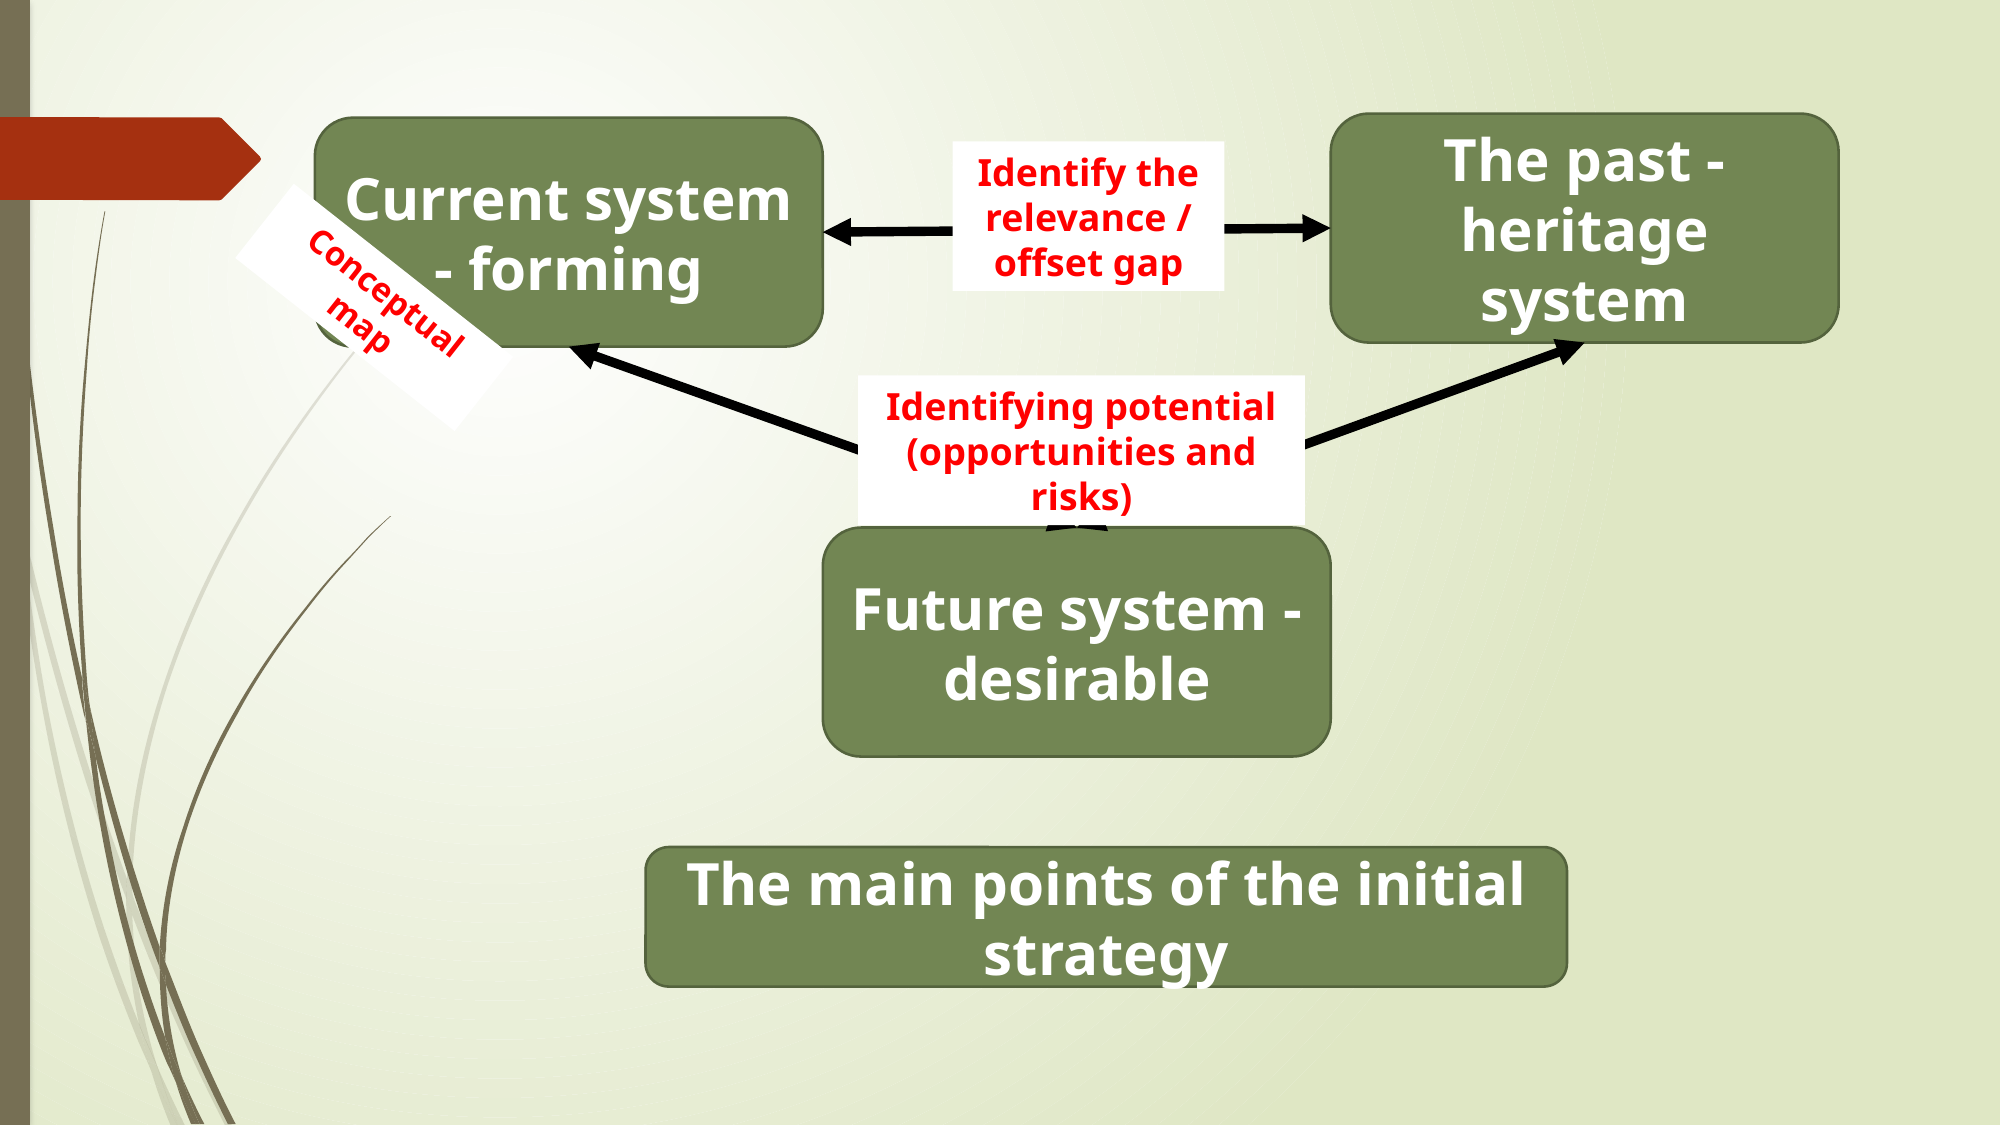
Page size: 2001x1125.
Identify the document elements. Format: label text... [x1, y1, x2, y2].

text_box Identify the relevance / offset gap [952, 141, 1225, 227]
text_box The main points of the initial strategy [644, 845, 1569, 988]
text_box The past - heritage system [1329, 112, 1840, 344]
text_box Identify the relevance / offset gap [952, 241, 1225, 291]
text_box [822, 227, 1331, 233]
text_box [568, 346, 1078, 528]
text_box Conceptual map [235, 183, 514, 432]
text_box Future system - desirable [821, 535, 1333, 758]
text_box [1076, 342, 1585, 528]
text_box Current system - forming [313, 116, 825, 348]
